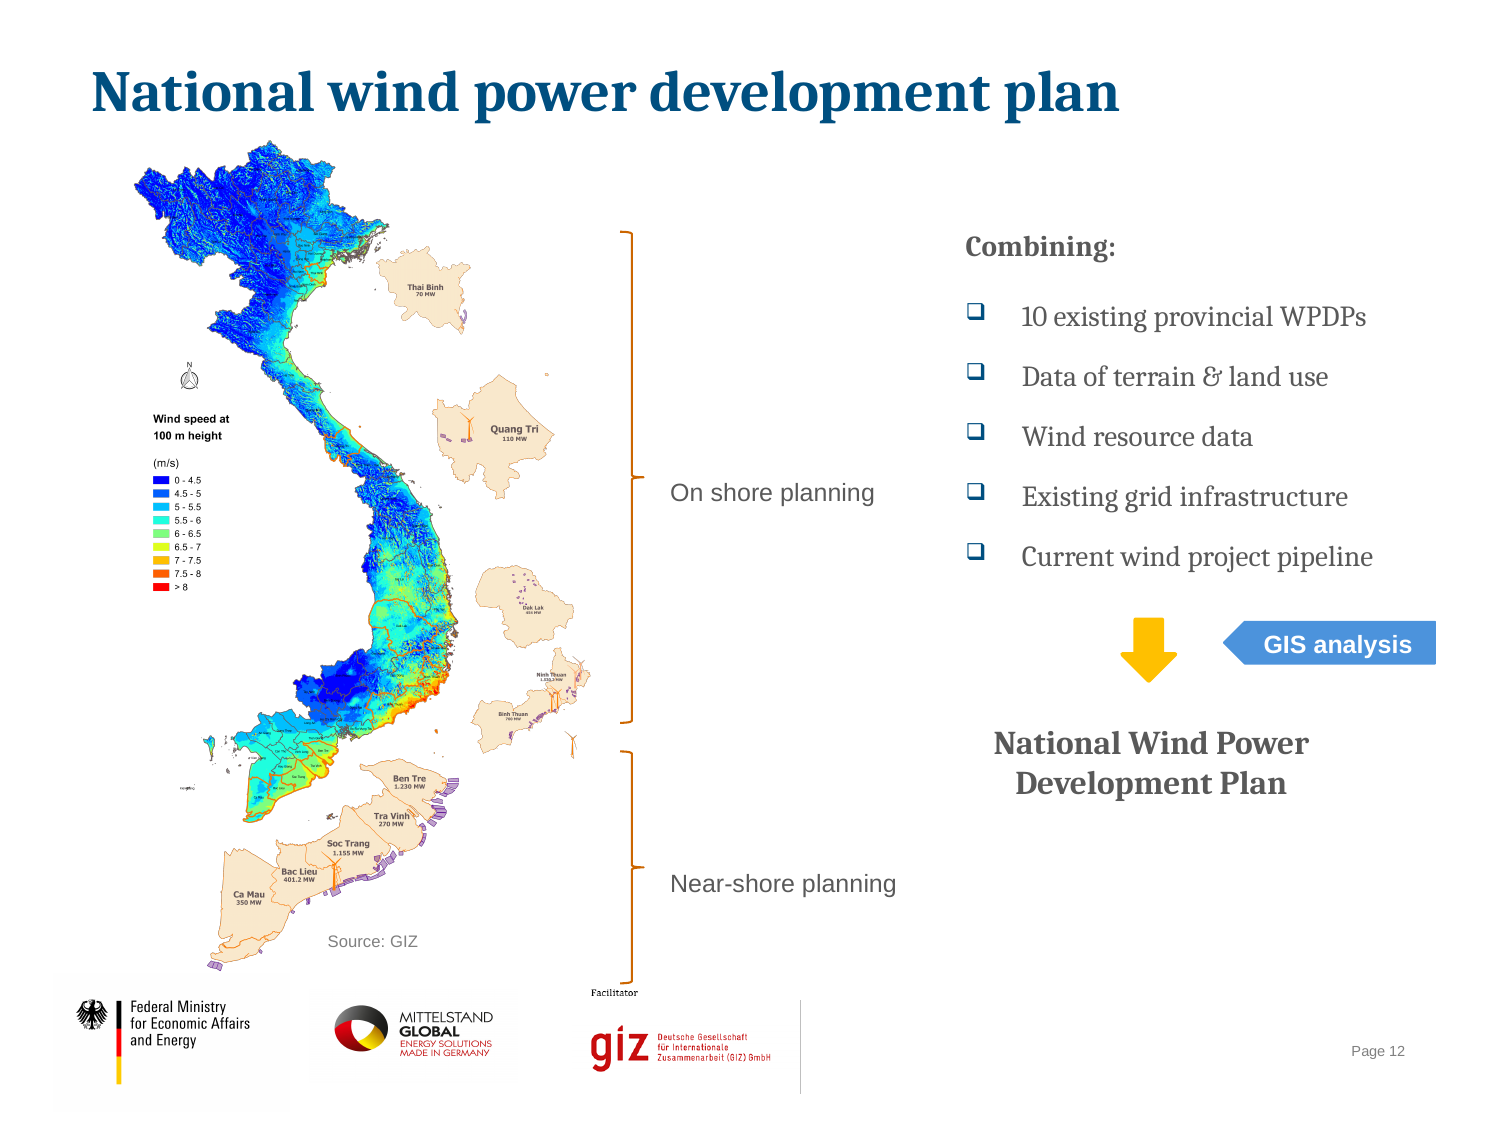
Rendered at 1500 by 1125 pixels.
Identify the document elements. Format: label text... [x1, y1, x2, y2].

picture [309, 989, 518, 1083]
text_box [626, 751, 644, 984]
text_box National Wind Power Development Plan [949, 714, 1354, 870]
picture [53, 137, 813, 1112]
footer Page 12 [844, 1035, 1420, 1095]
title National wind power development plan [76, 42, 1500, 149]
text_box [1120, 617, 1178, 683]
text_box On shore planning [655, 468, 892, 514]
text_box GIS analysis [1223, 621, 1436, 664]
text_box [627, 232, 644, 723]
text_box Near-shore planning [655, 859, 925, 905]
text_box Combining: 10 existing provincial WPDPs Data of terrain & land use Wind resource data Existing grid infrastructure Current wind project pipeline [950, 219, 1424, 580]
